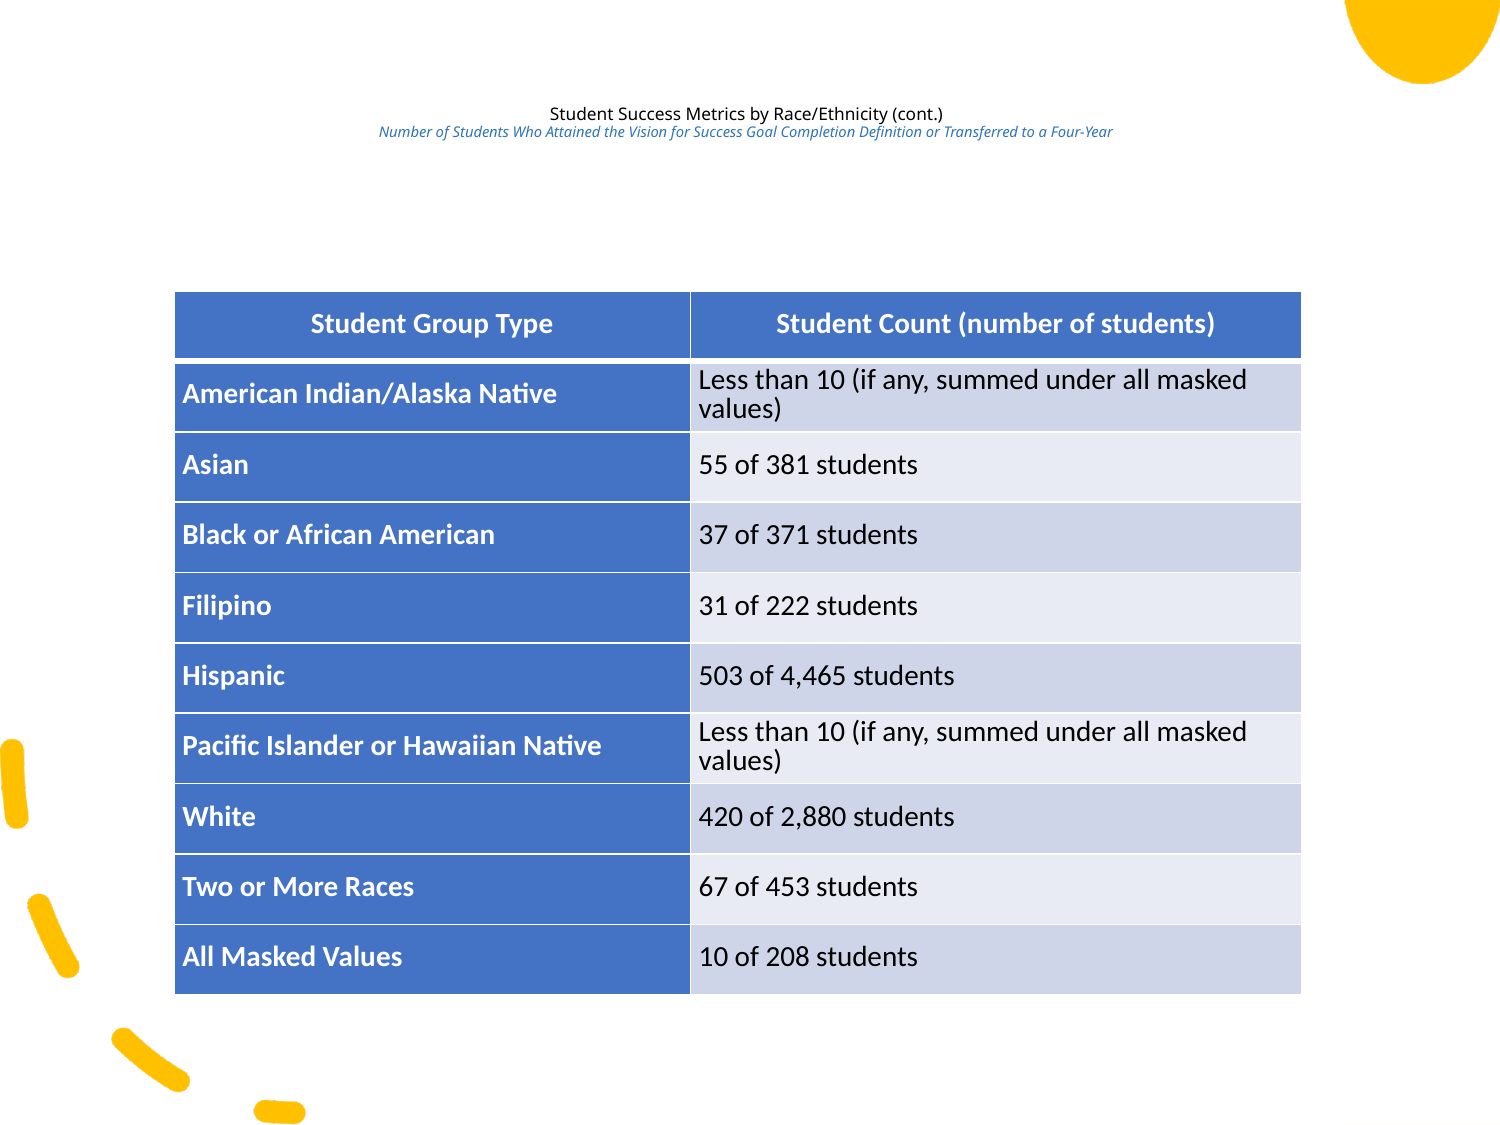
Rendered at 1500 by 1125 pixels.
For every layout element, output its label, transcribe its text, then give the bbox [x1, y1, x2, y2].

table_cell Filipino [175, 573, 690, 642]
table_cell White [175, 784, 690, 853]
table_cell All Masked Values [175, 925, 690, 994]
table_cell Two or More Races [175, 855, 690, 924]
table_cell 31 of 222 students [691, 573, 1301, 642]
table_cell 67 of 453 students [691, 855, 1301, 924]
table_cell Black or African American [175, 503, 690, 572]
table_cell 10 of 208 students [691, 925, 1301, 994]
table_cell 37 of 371 students [691, 503, 1301, 572]
table_cell Less than 10 (if any, summed under all masked values) [691, 714, 1301, 783]
table_header Student Group Type [175, 292, 690, 358]
table_cell Less than 10 (if any, summed under all masked values) [691, 364, 1301, 431]
title Student Success Metrics by Race/Ethnicity (cont.) Number of Students Who Attained the Vision for Success Goal Completion Definition or Transferred to a Four-Year [71, 59, 1422, 167]
picture [0, 0, 1500, 1125]
table_cell American Indian/Alaska Native [175, 364, 690, 431]
table_cell 503 of 4,465 students [691, 644, 1301, 712]
table_cell Hispanic [175, 644, 690, 712]
table_cell 420 of 2,880 students [691, 784, 1301, 853]
table_header Student Count (number of students) [691, 292, 1301, 358]
table_cell Pacific Islander or Hawaiian Native [175, 714, 690, 783]
table_cell Asian [175, 433, 690, 501]
table_cell 55 of 381 students [691, 433, 1301, 501]
